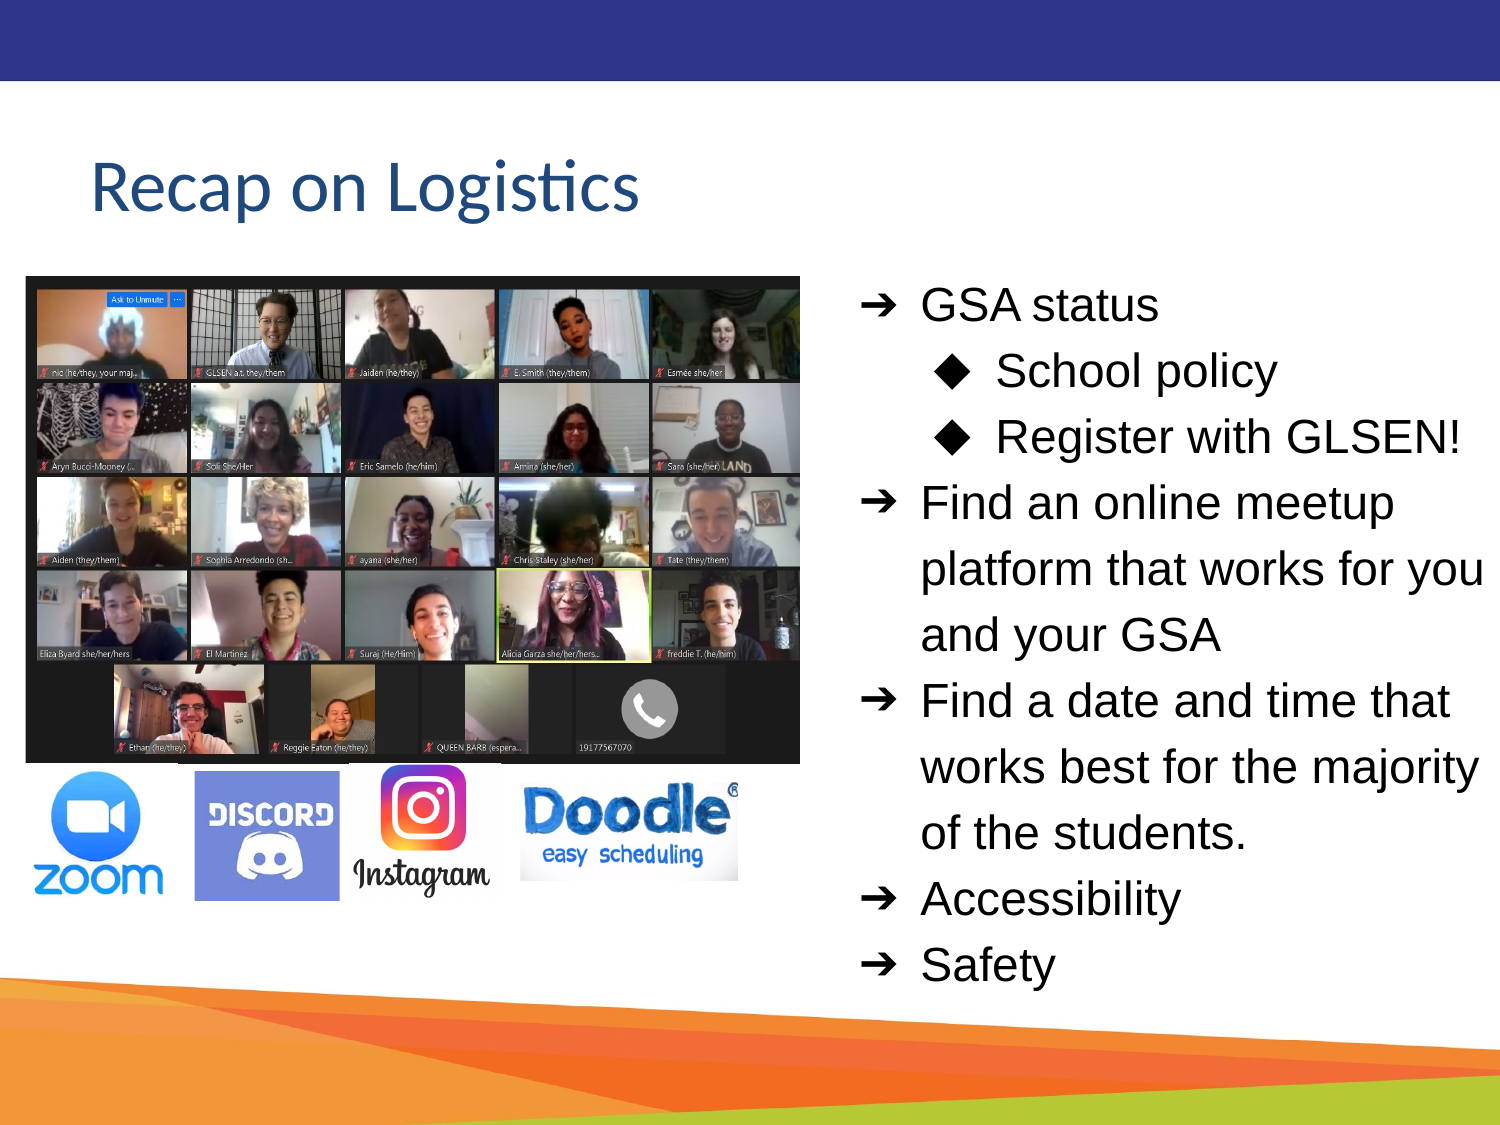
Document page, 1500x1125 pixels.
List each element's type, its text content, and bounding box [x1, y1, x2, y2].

title Recap on Logistics [75, 116, 1425, 246]
list GSA status School policy Register with GLSEN! Find an online meetup platform that works for you and your GSA Find a date and time that works best for the majority of the students. Accessibility Safety [830, 199, 1500, 772]
picture [0, 0, 1500, 1125]
